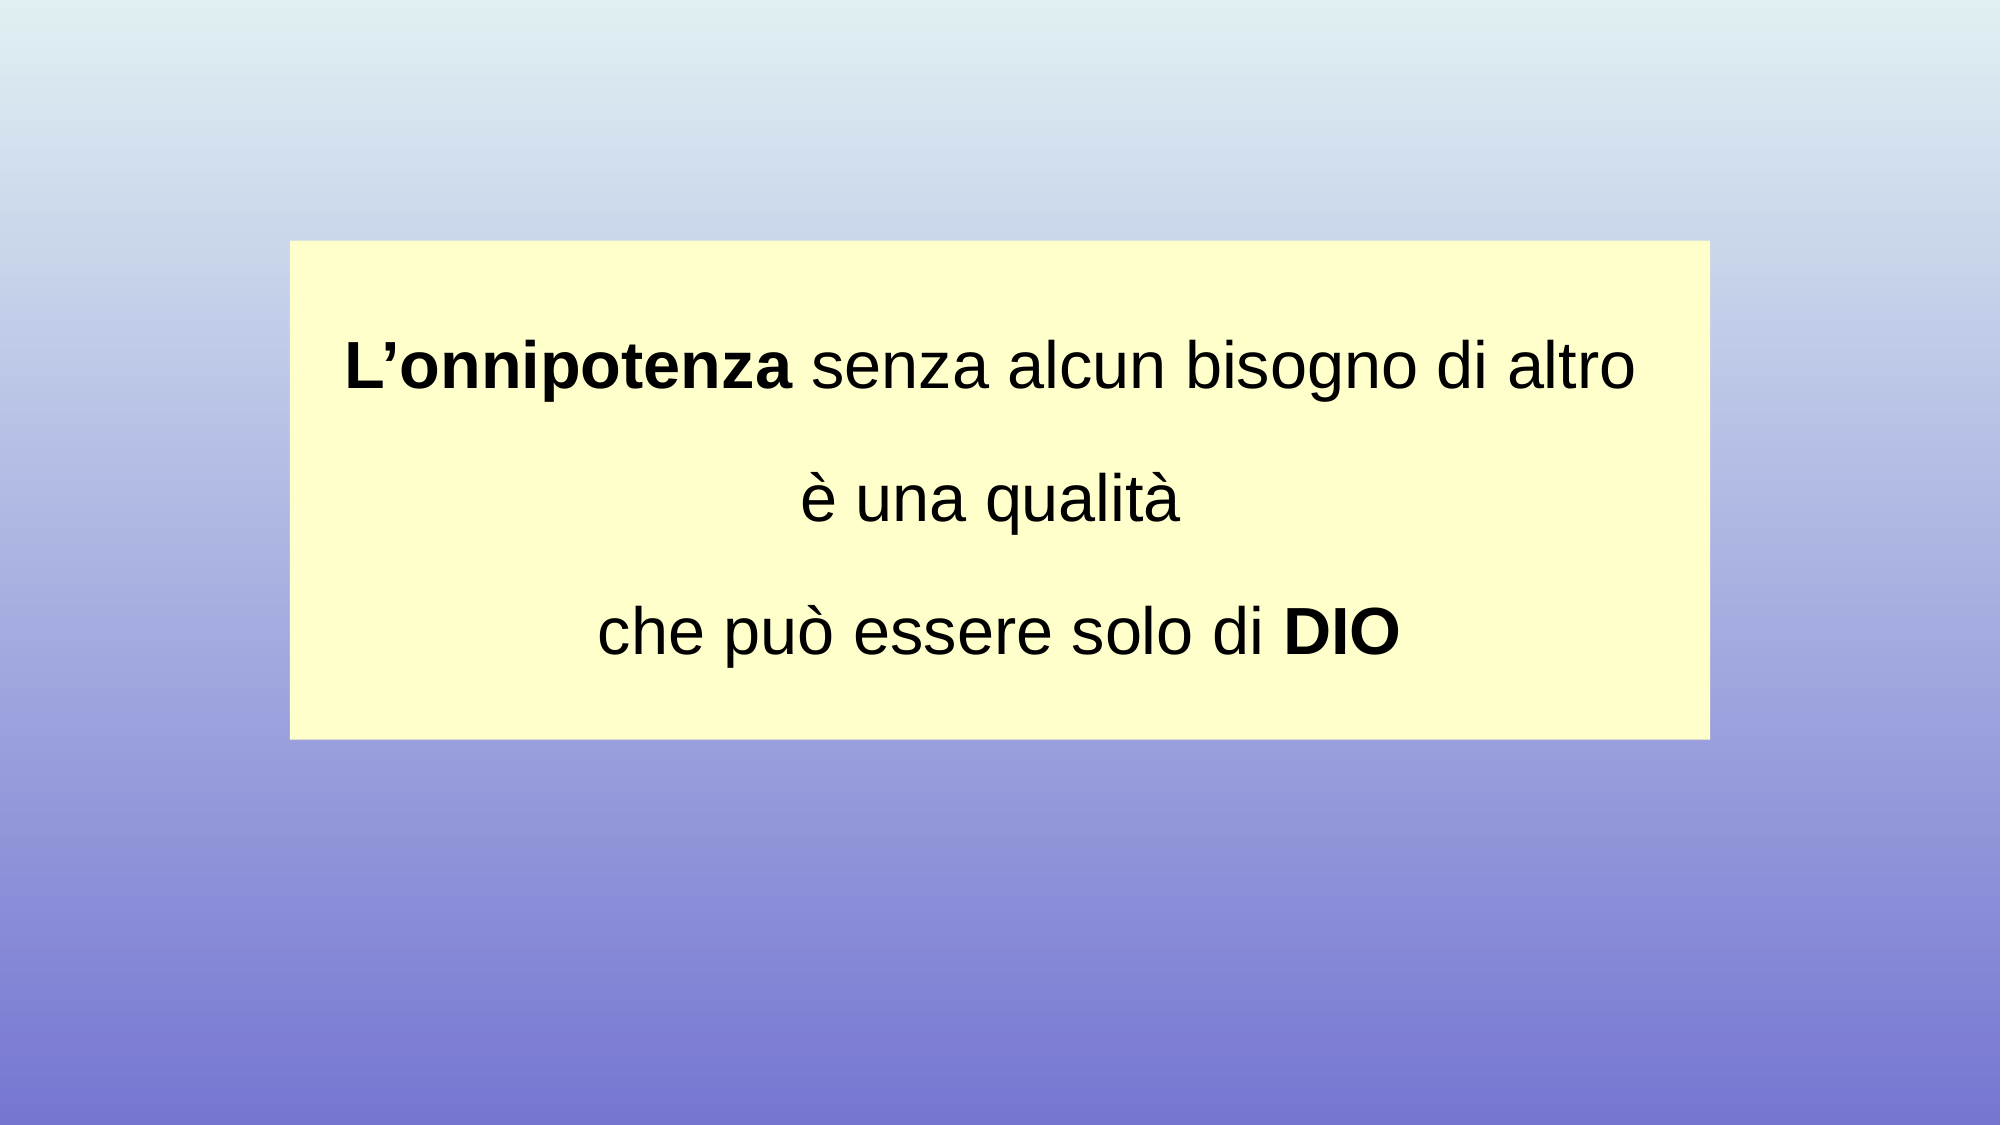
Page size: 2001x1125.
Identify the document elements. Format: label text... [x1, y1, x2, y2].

list L’onnipotenza senza alcun bisogno di altro è una qualità che può essere solo di DIO [289, 240, 1711, 740]
